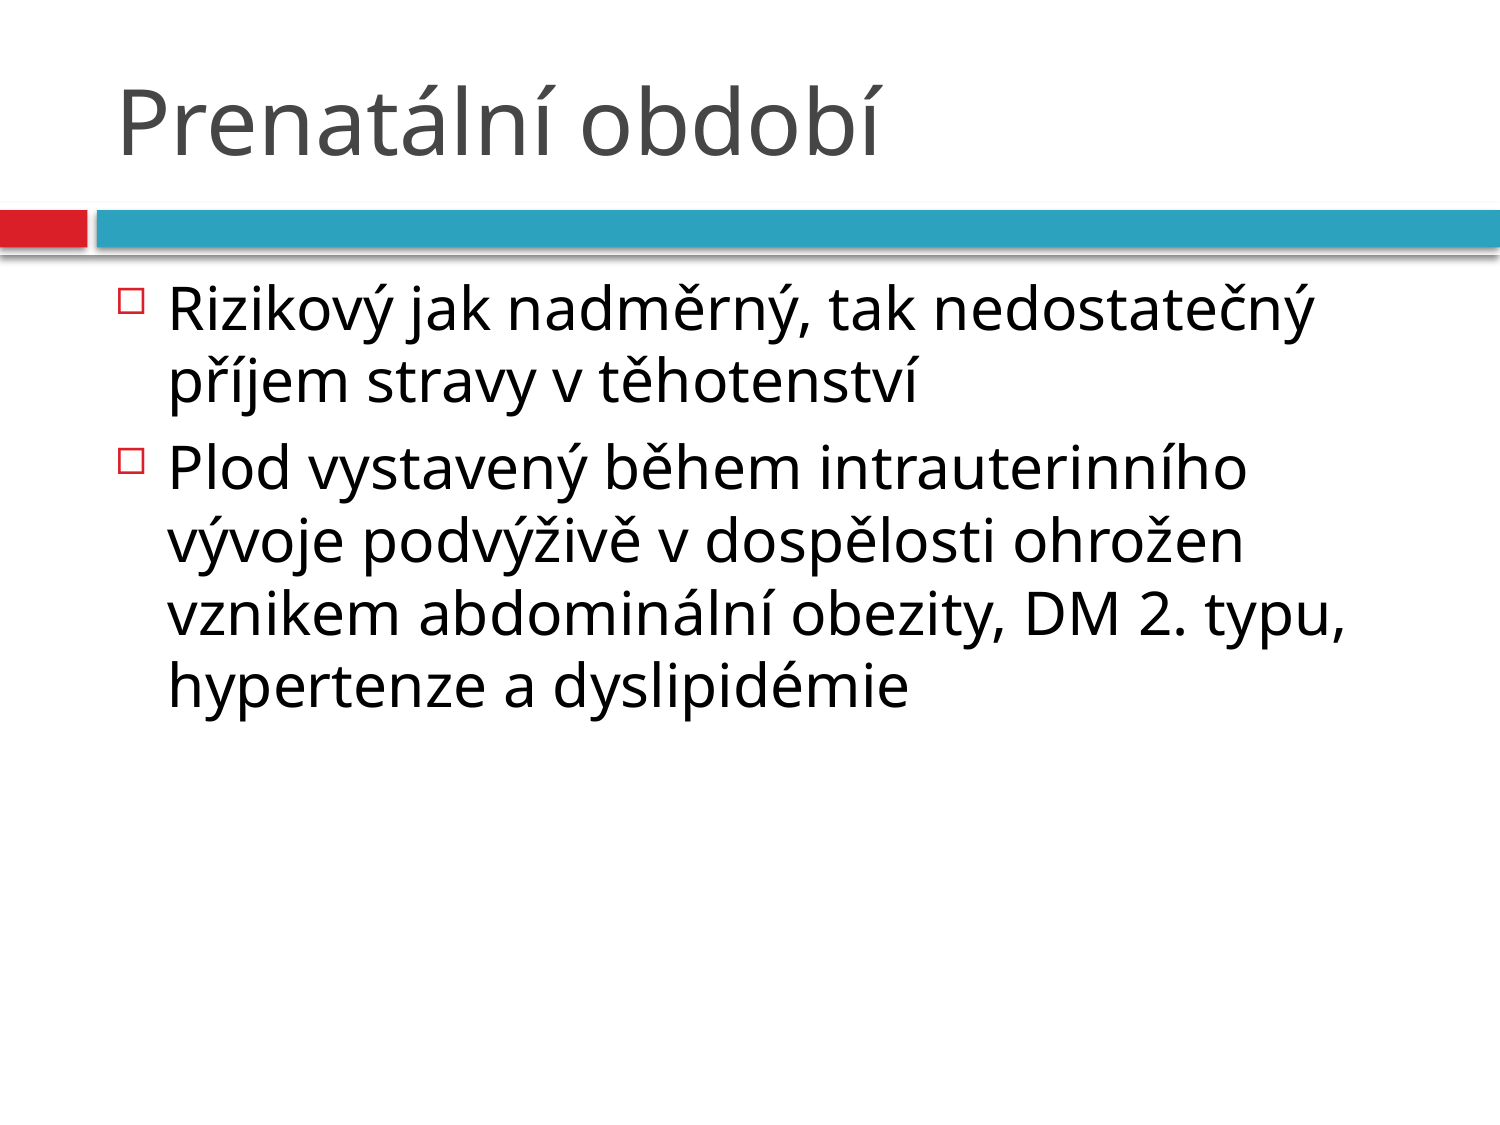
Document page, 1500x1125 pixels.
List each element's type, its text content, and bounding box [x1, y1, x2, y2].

title Prenatální období [100, 37, 1438, 200]
list Rizikový jak nadměrný, tak nedostatečný příjem stravy v těhotenství Plod vystavený během intrauterinního vývoje podvýživě v dospělosti ohrožen vznikem abdominální obezity, DM 2. typu, hypertenze a dyslipidémie [100, 262, 1438, 1000]
